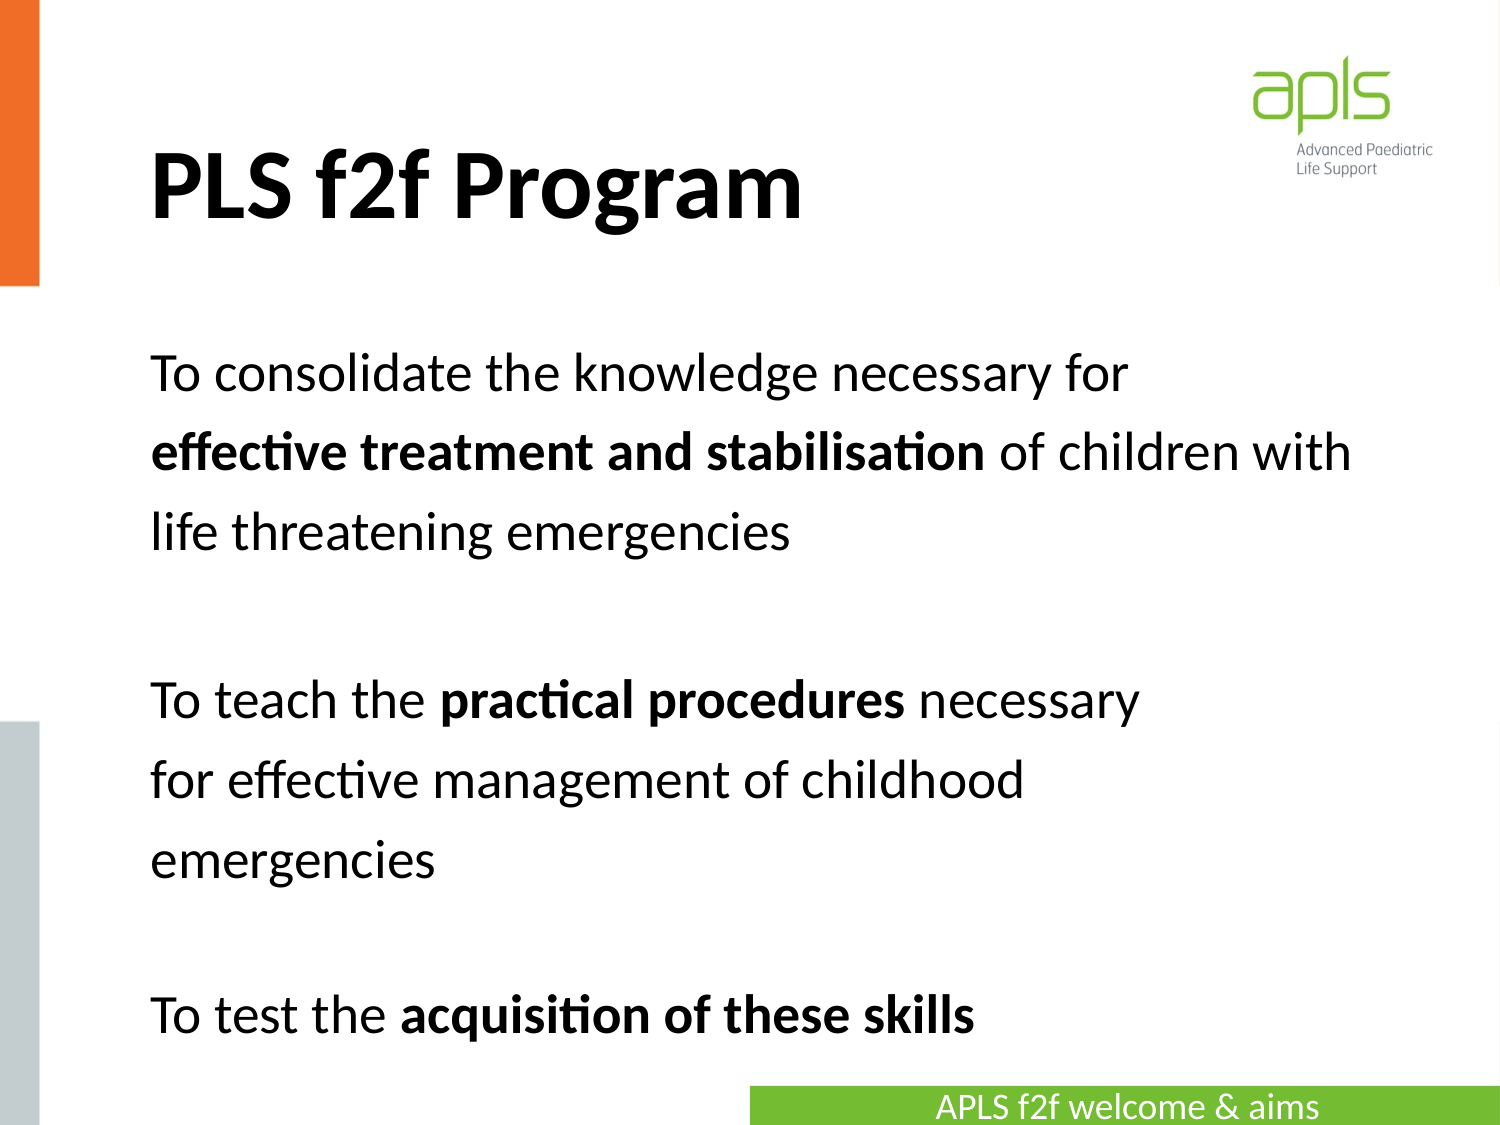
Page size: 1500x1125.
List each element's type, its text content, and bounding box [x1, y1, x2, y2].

picture [0, 0, 1500, 1125]
list To consolidate the knowledge necessary for effective treatment and stabilisation of children with life threatening emergencies To teach the practical procedures necessary for effective management of childhood emergencies To test the acquisition of these skills [135, 314, 1425, 1055]
title PLS f2f Program [135, 69, 1237, 288]
text_box [100, 373, 1306, 450]
